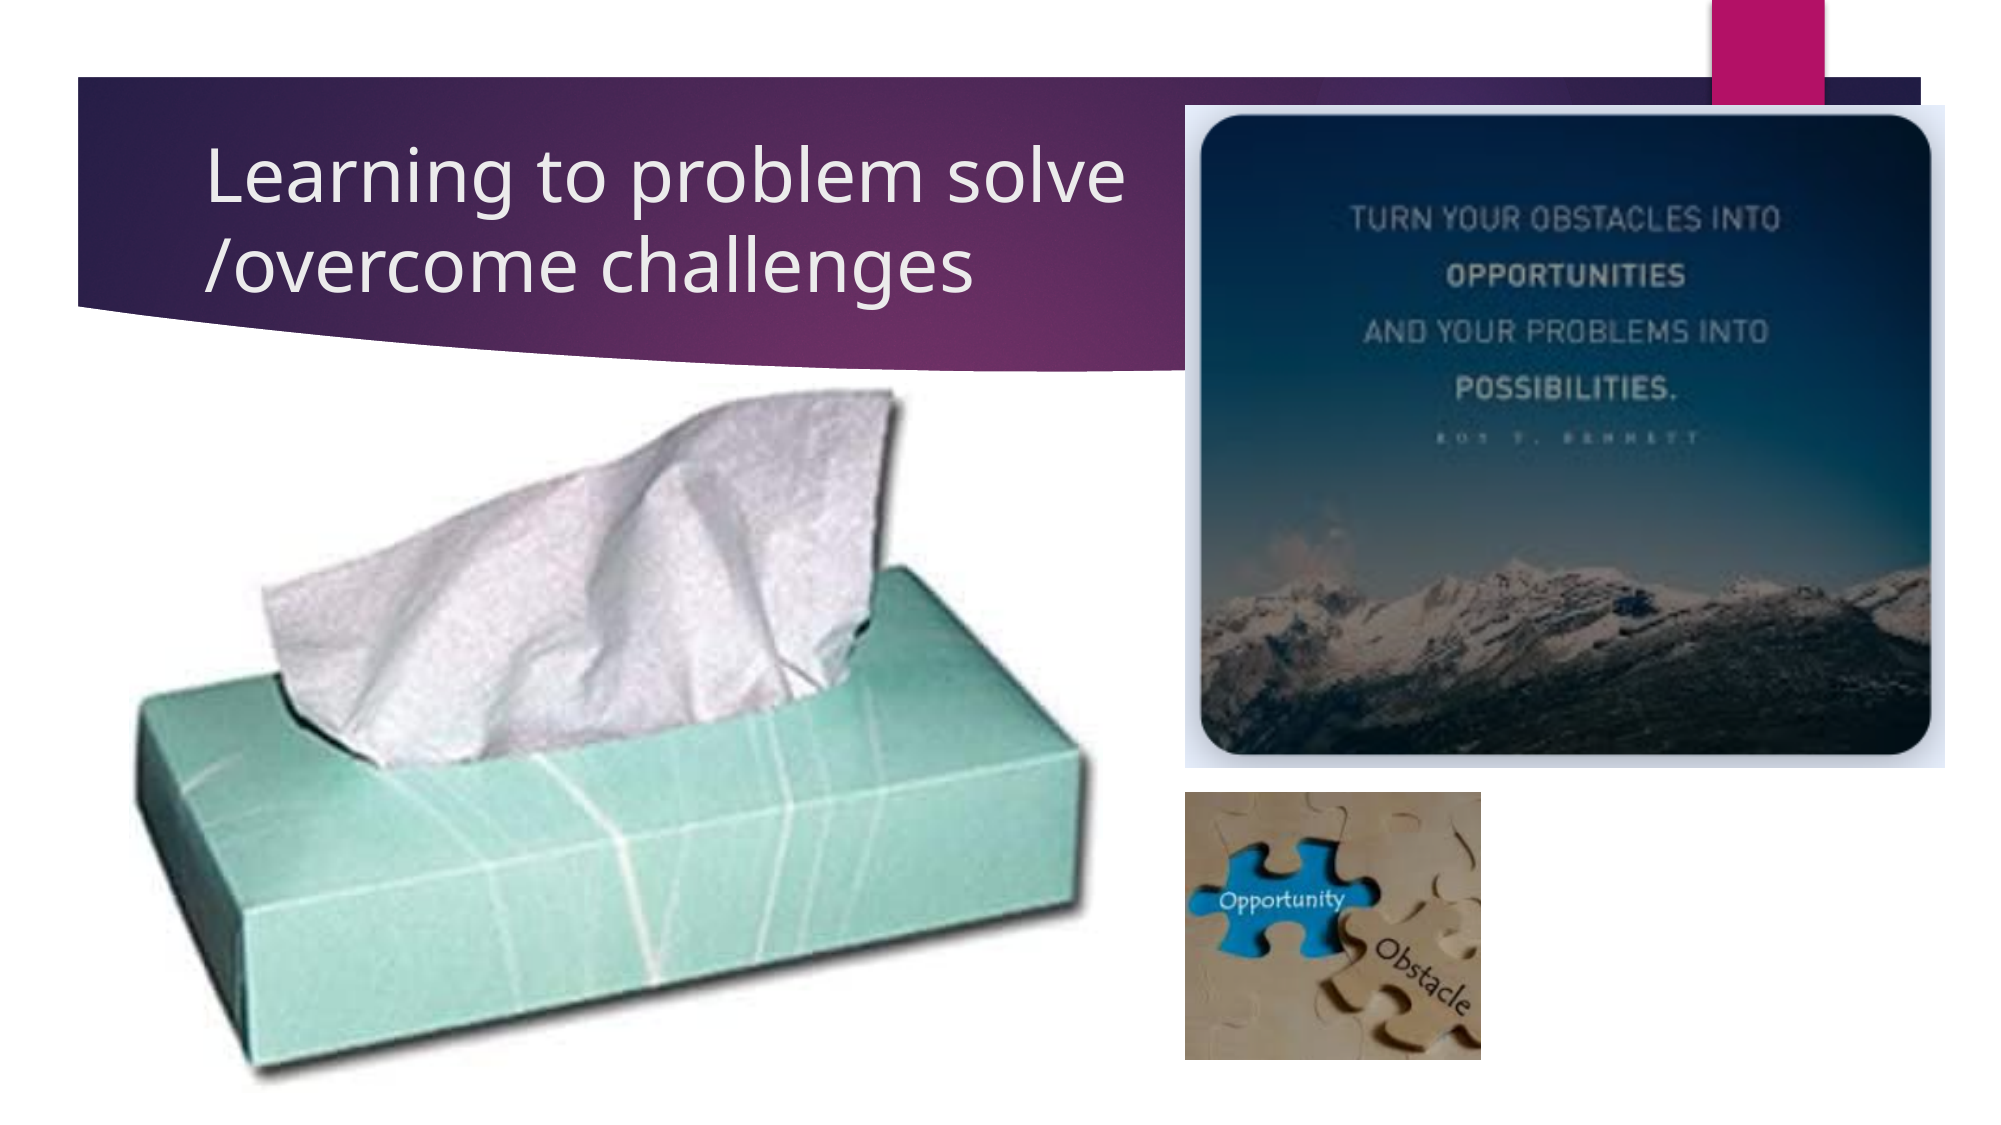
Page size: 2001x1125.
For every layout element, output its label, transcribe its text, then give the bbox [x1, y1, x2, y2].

picture [1184, 792, 1482, 1060]
picture [129, 383, 1103, 1094]
title Learning to problem solve /overcome challenges [189, 159, 1178, 276]
picture [1184, 104, 1945, 768]
